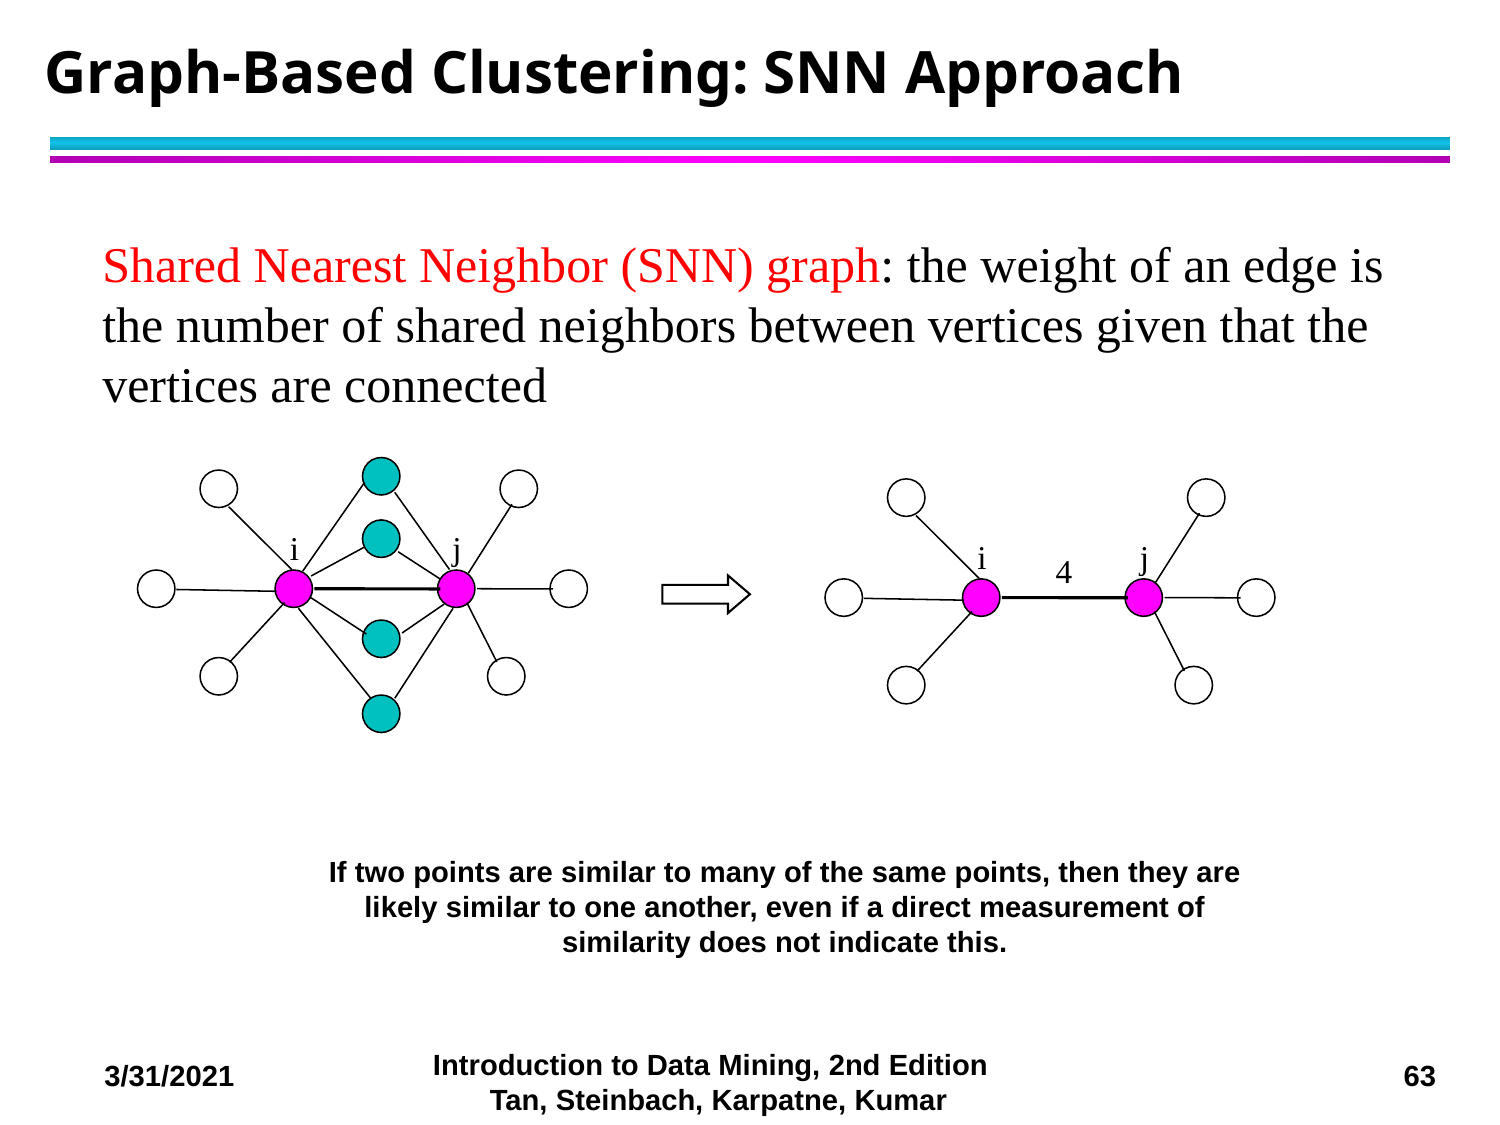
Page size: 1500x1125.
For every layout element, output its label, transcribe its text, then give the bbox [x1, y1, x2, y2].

text_box [662, 575, 750, 613]
title Graph-Based Clustering: SNN Approach [29, 24, 1448, 113]
text_box Shared Nearest Neighbor (SNN) graph: the weight of an edge is the number of shared neighbors between vertices given that the vertices are connected [87, 224, 1413, 420]
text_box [824, 478, 1276, 705]
text_box If two points are similar to many of the same points, then they are likely similar to one another, even if a direct measurement of similarity does not indicate this. [299, 846, 1271, 966]
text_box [137, 457, 588, 733]
